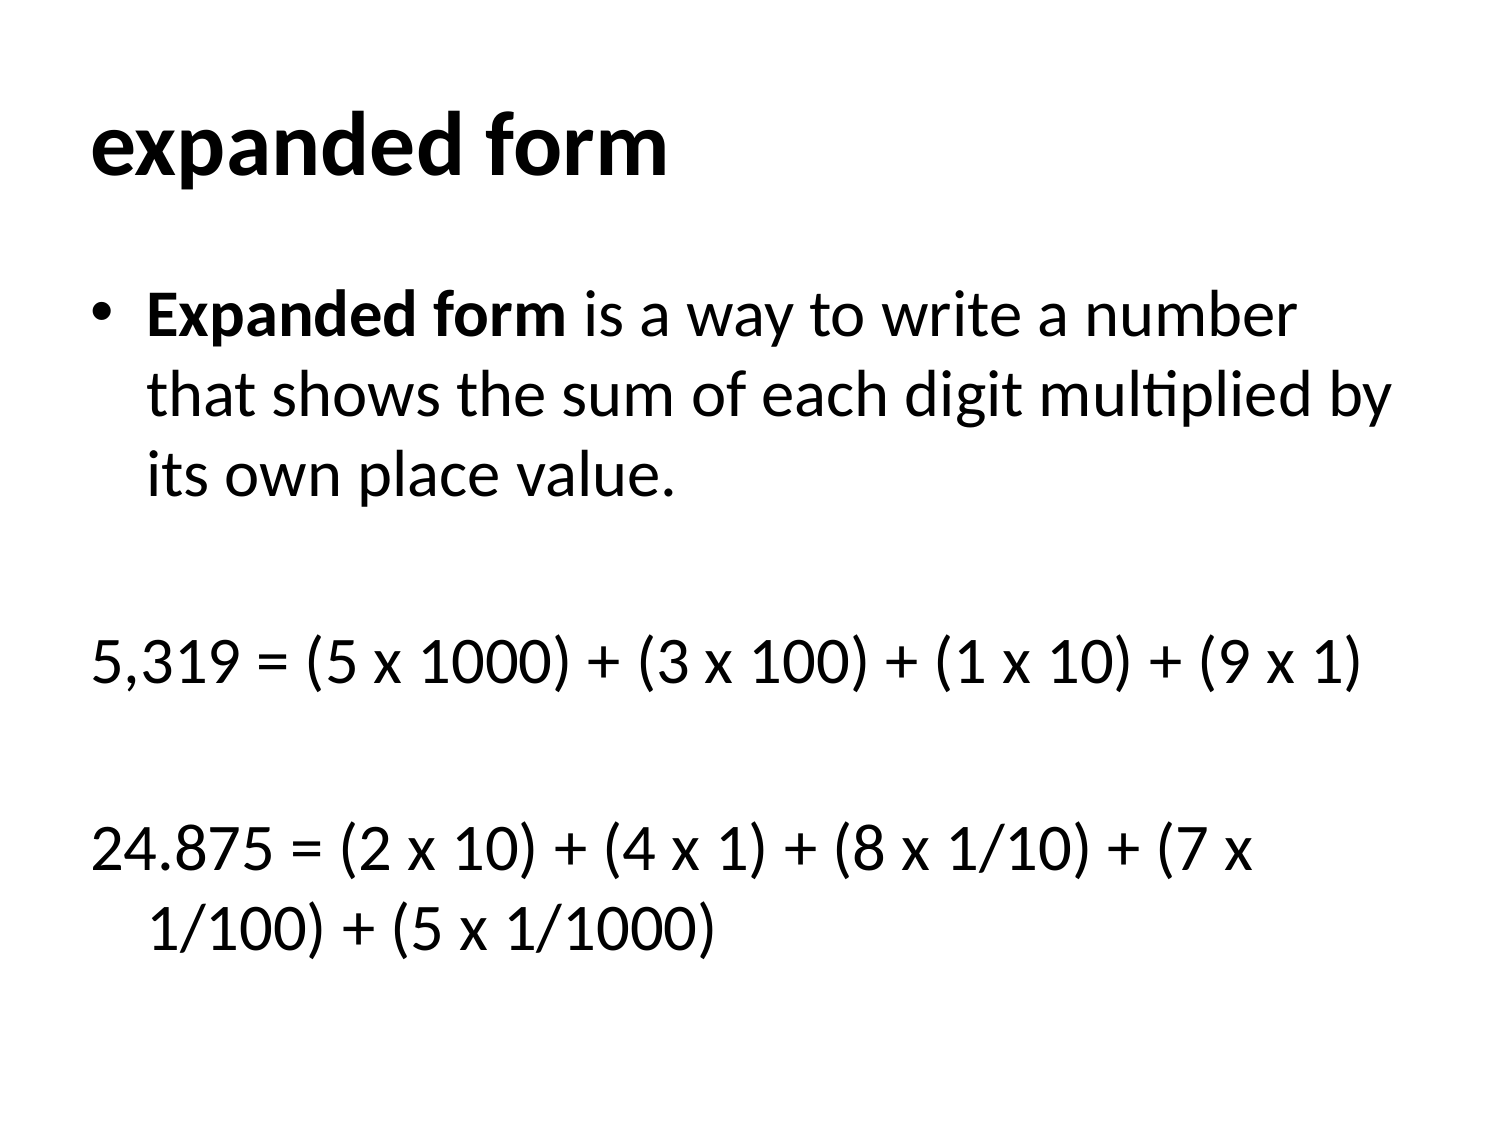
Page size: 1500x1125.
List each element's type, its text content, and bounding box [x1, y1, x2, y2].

title expanded form [75, 45, 1425, 233]
list Expanded form is a way to write a number that shows the sum of each digit multiplied by its own place value. 5,319 = (5 x 1000) + (3 x 100) + (1 x 10) + (9 x 1) 24.875 = (2 x 10) + (4 x 1) + (8 x 1/10) + (7 x 1/100) + (5 x 1/1000) [75, 262, 1425, 1005]
